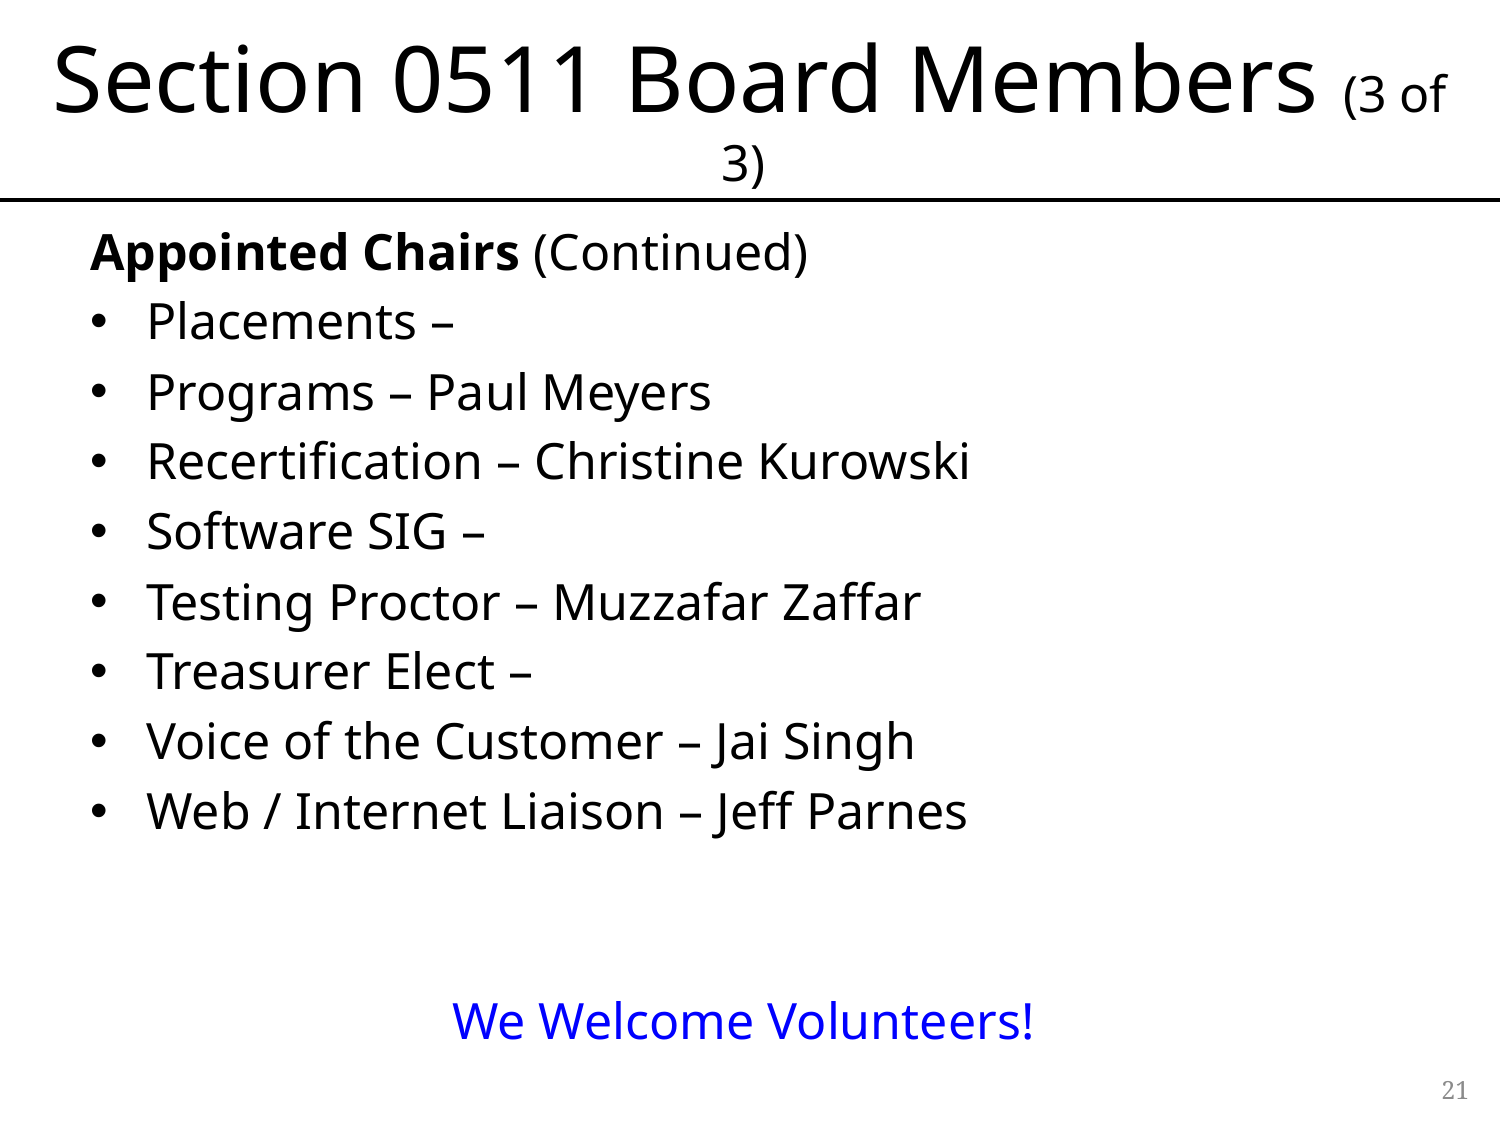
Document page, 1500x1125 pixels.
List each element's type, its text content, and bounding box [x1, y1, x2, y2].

slide_number 21 [1134, 1061, 1485, 1122]
title Section 0511 Board Members (3 of 3) [24, 12, 1475, 200]
list Appointed Chairs (Continued) Placements – Programs – Paul Meyers Recertification – Christine Kurowski Software SIG – Testing Proctor – Muzzafar Zaffar Treasurer Elect – Voice of the Customer – Jai Singh Web / Internet Liaison – Jeff Parnes We Welcome Volunteers! [75, 212, 1425, 1075]
